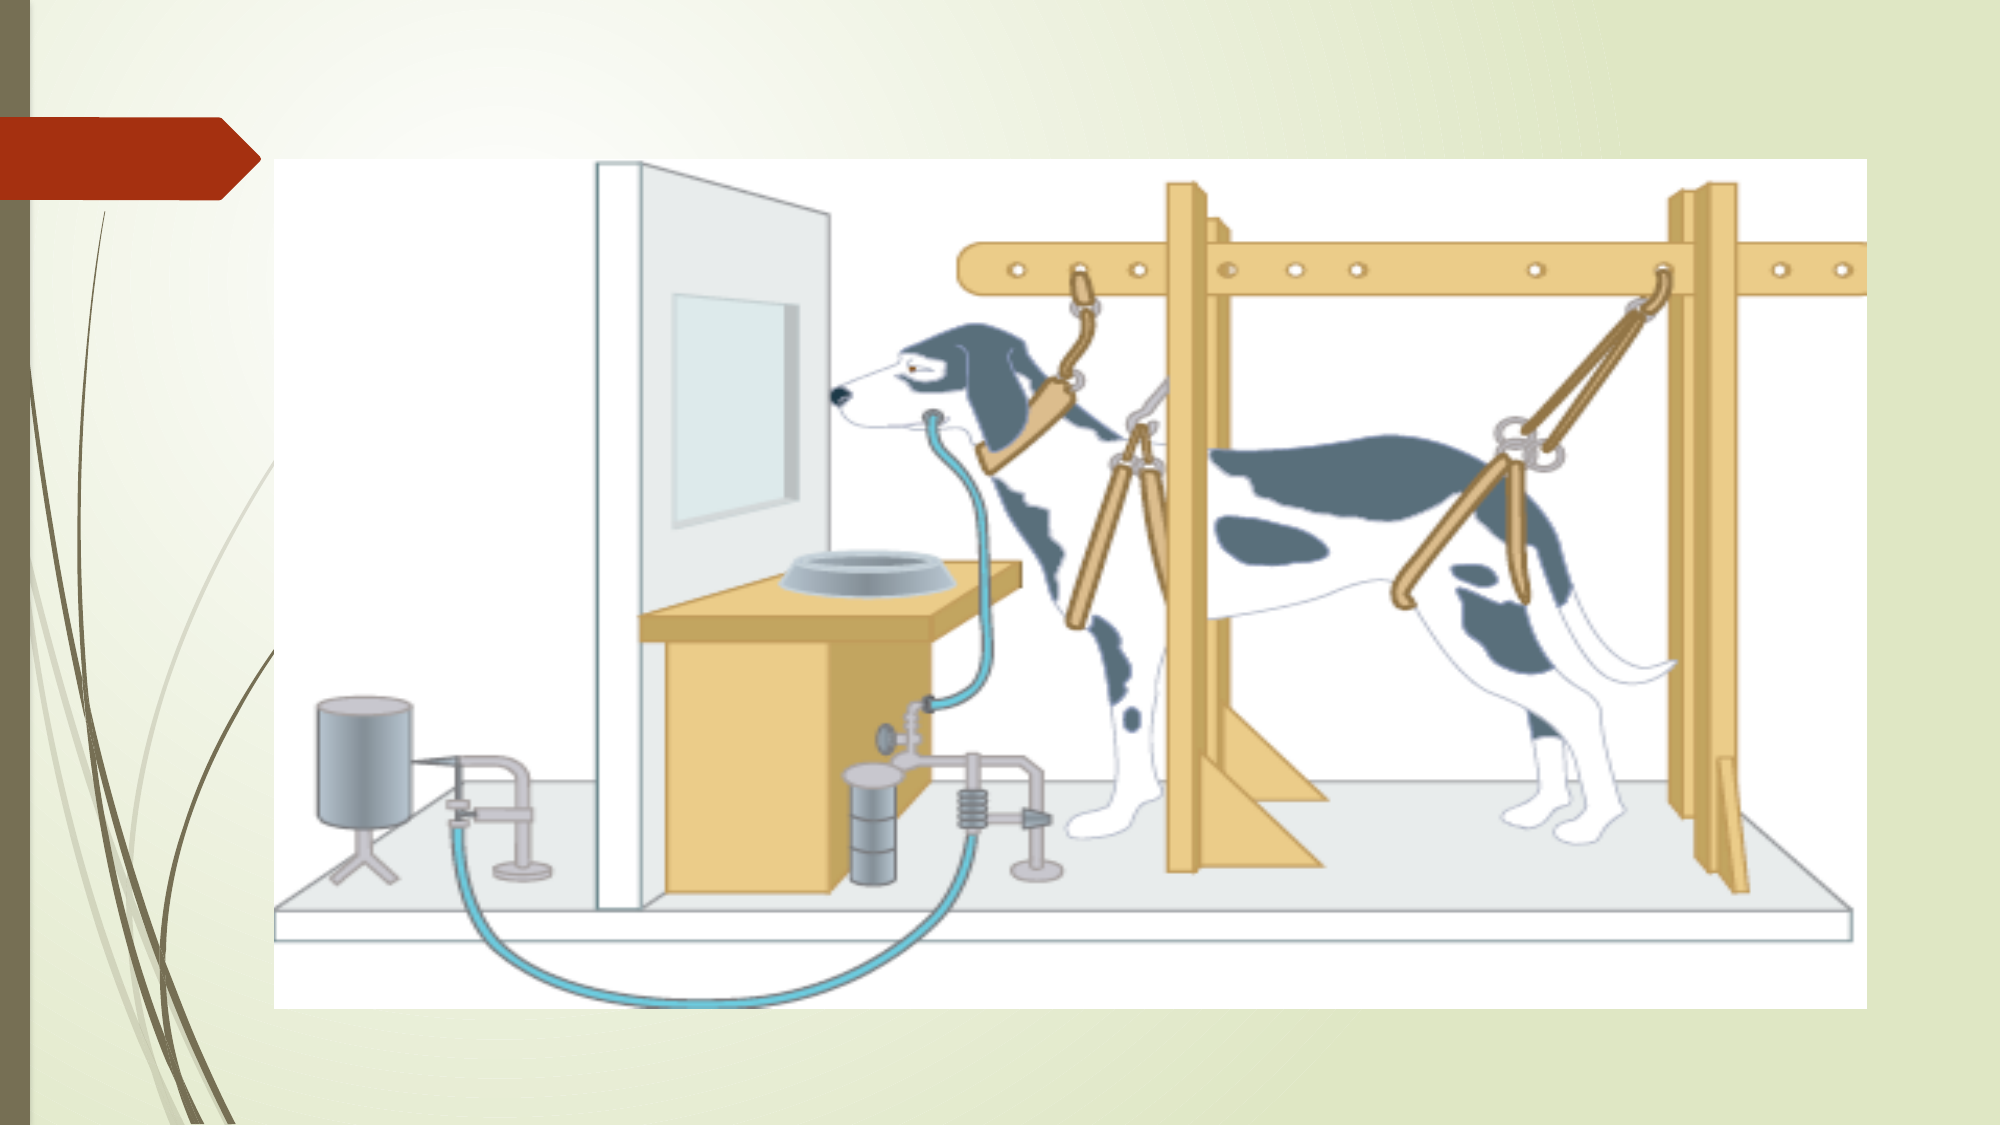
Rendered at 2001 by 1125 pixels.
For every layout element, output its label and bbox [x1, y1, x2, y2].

list [274, 158, 1868, 1009]
